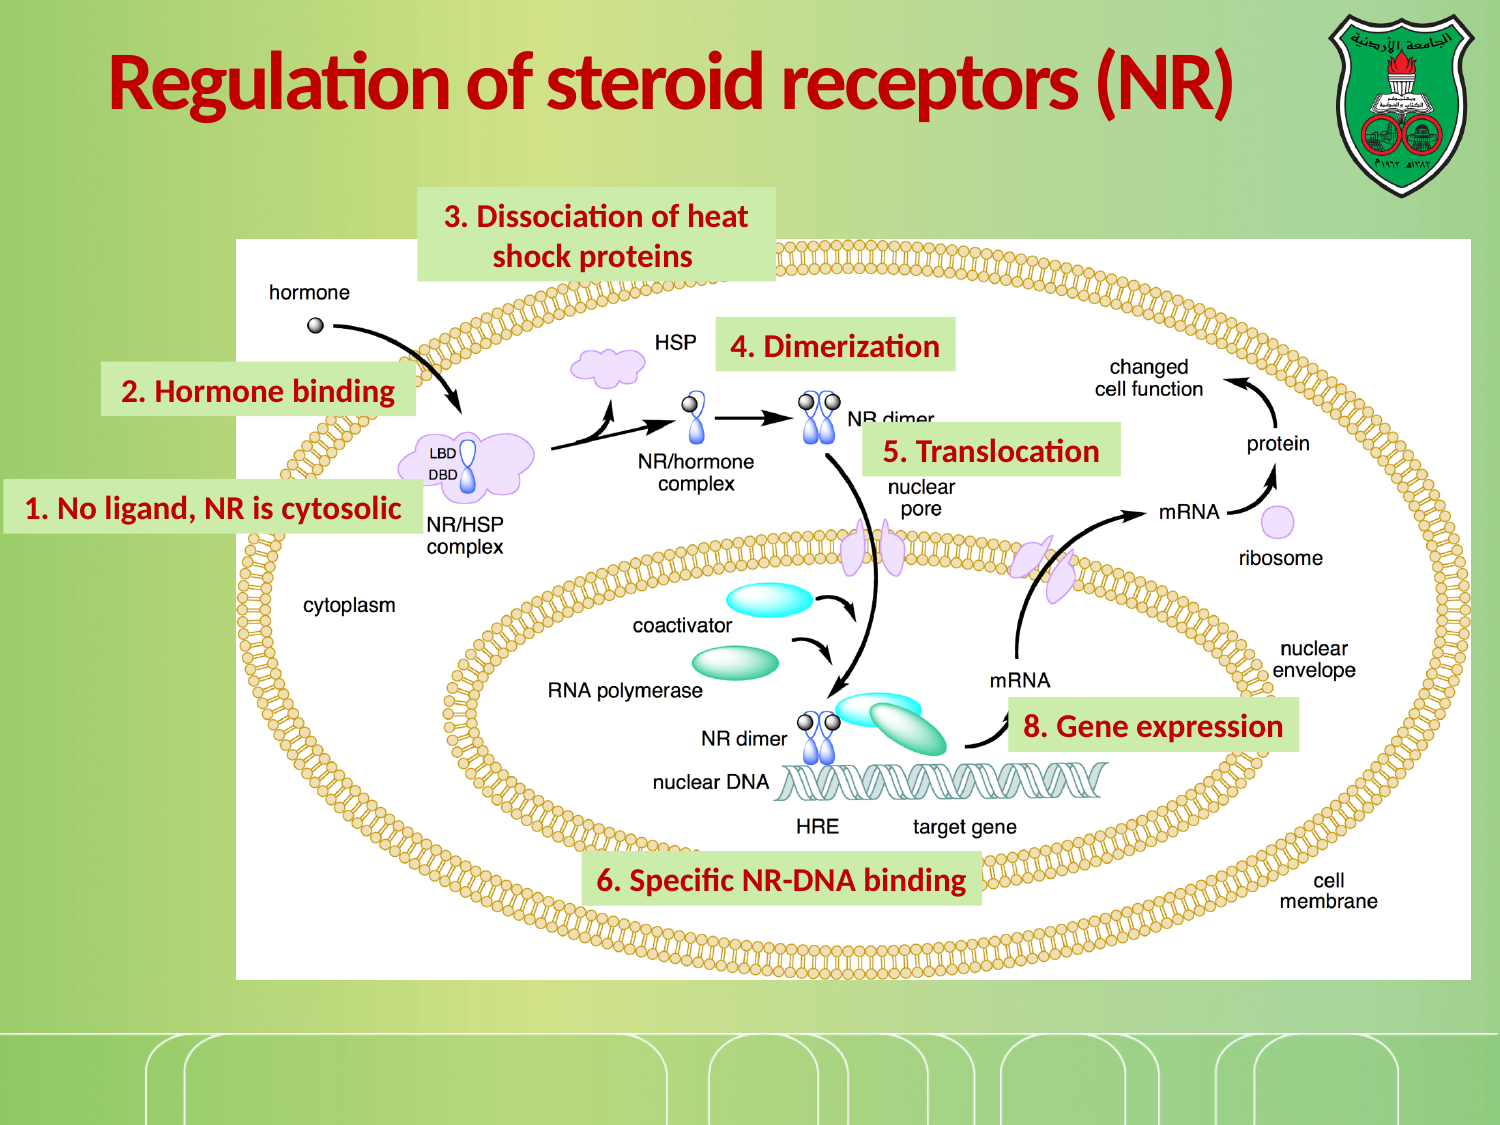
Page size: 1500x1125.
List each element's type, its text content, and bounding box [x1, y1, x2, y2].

picture [0, 0, 1500, 1125]
text_box 3. Dissociation of heat shock proteins [417, 186, 776, 237]
title Regulation of steroid receptors (NR) [107, 37, 1300, 129]
text_box 1. No ligand, NR is cytosolic [3, 479, 231, 534]
text_box 2. Hormone binding [100, 361, 231, 417]
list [236, 238, 1472, 980]
